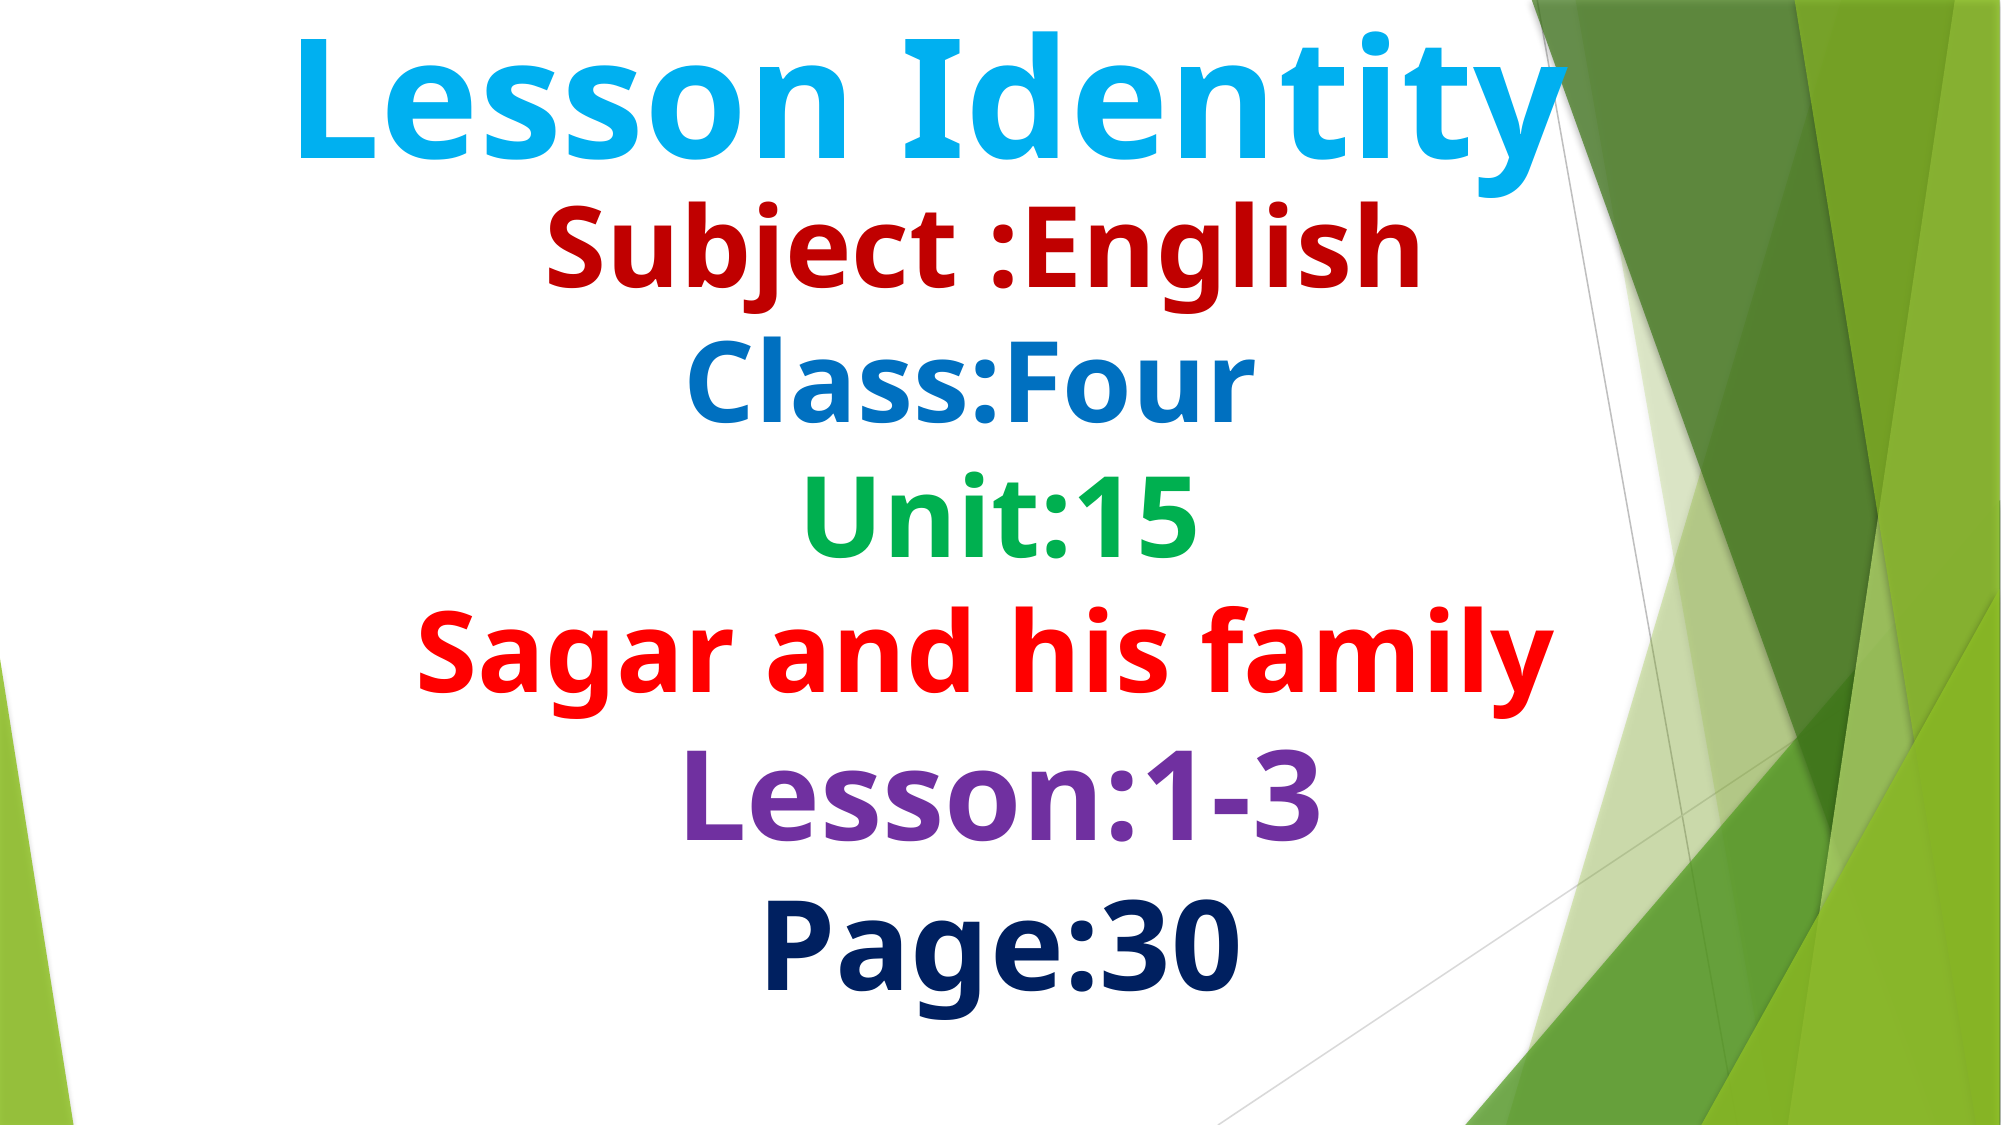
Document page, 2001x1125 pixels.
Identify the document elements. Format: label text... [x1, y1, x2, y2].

text_box Lesson Identity [28, 0, 1871, 199]
text_box Subject :English Class:Four Unit:15 Sagar and his family Lesson:1-3 Page:30 [79, 168, 1921, 1023]
